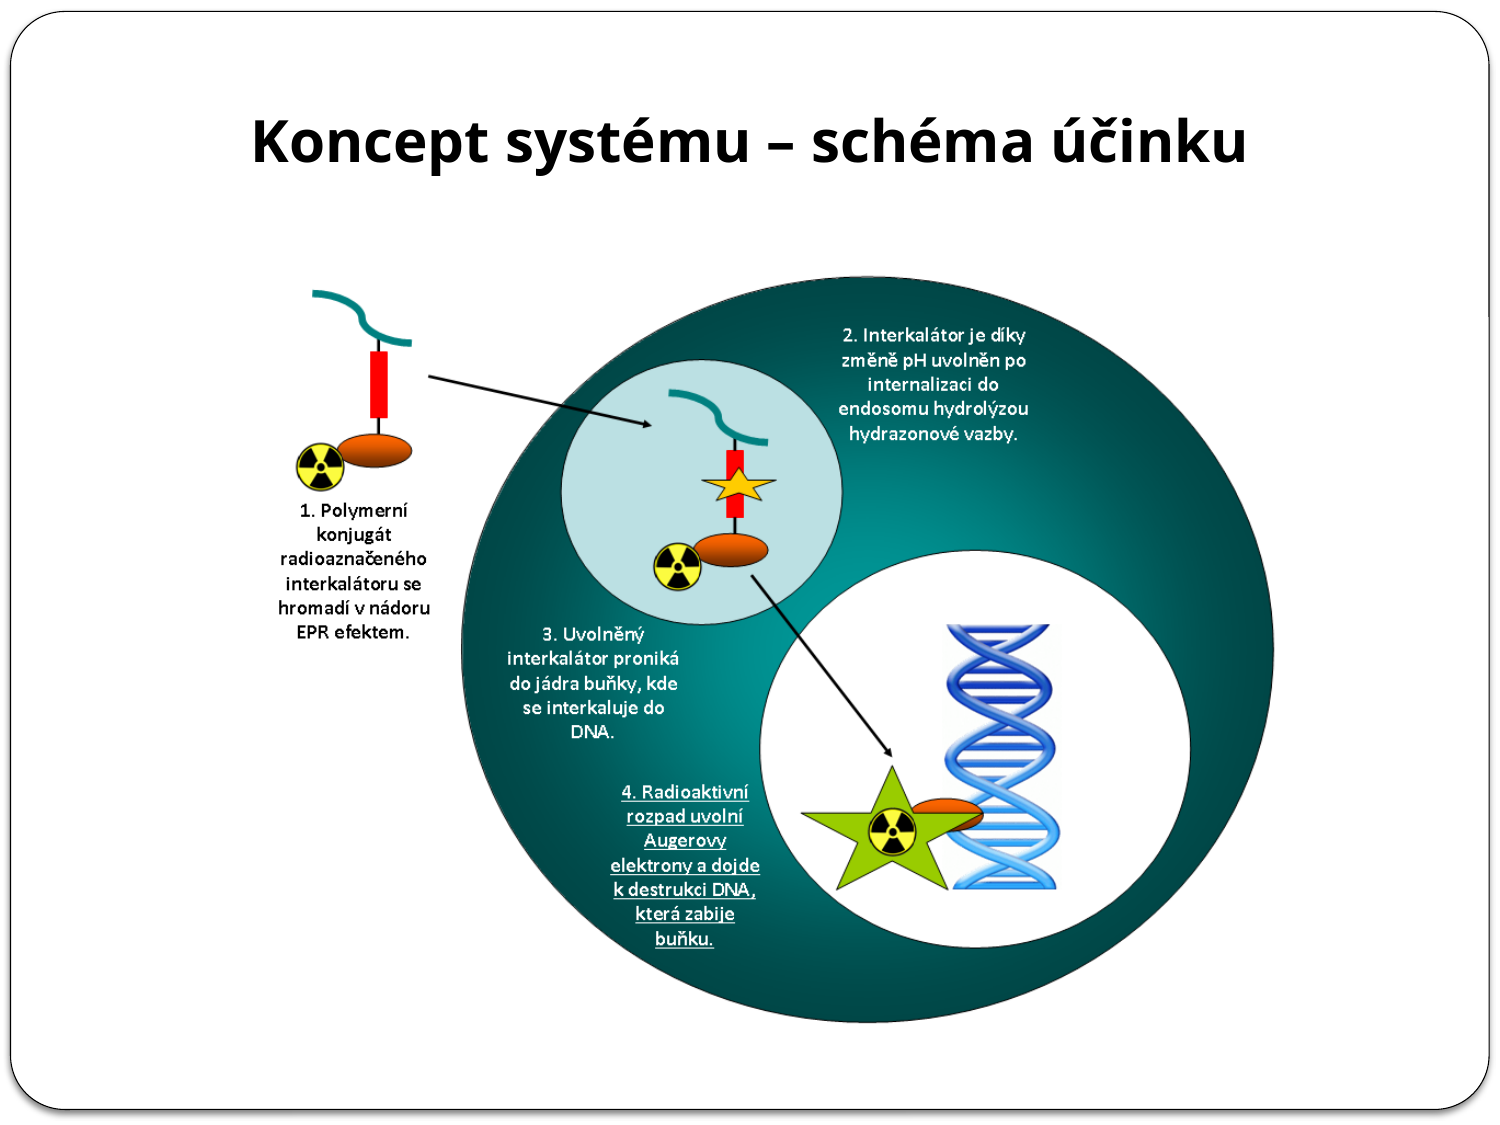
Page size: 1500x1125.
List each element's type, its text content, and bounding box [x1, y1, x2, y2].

text_box [64, 584, 1472, 1125]
picture [241, 255, 1294, 1045]
text_box Koncept systému – schéma účinku [74, 45, 1425, 233]
